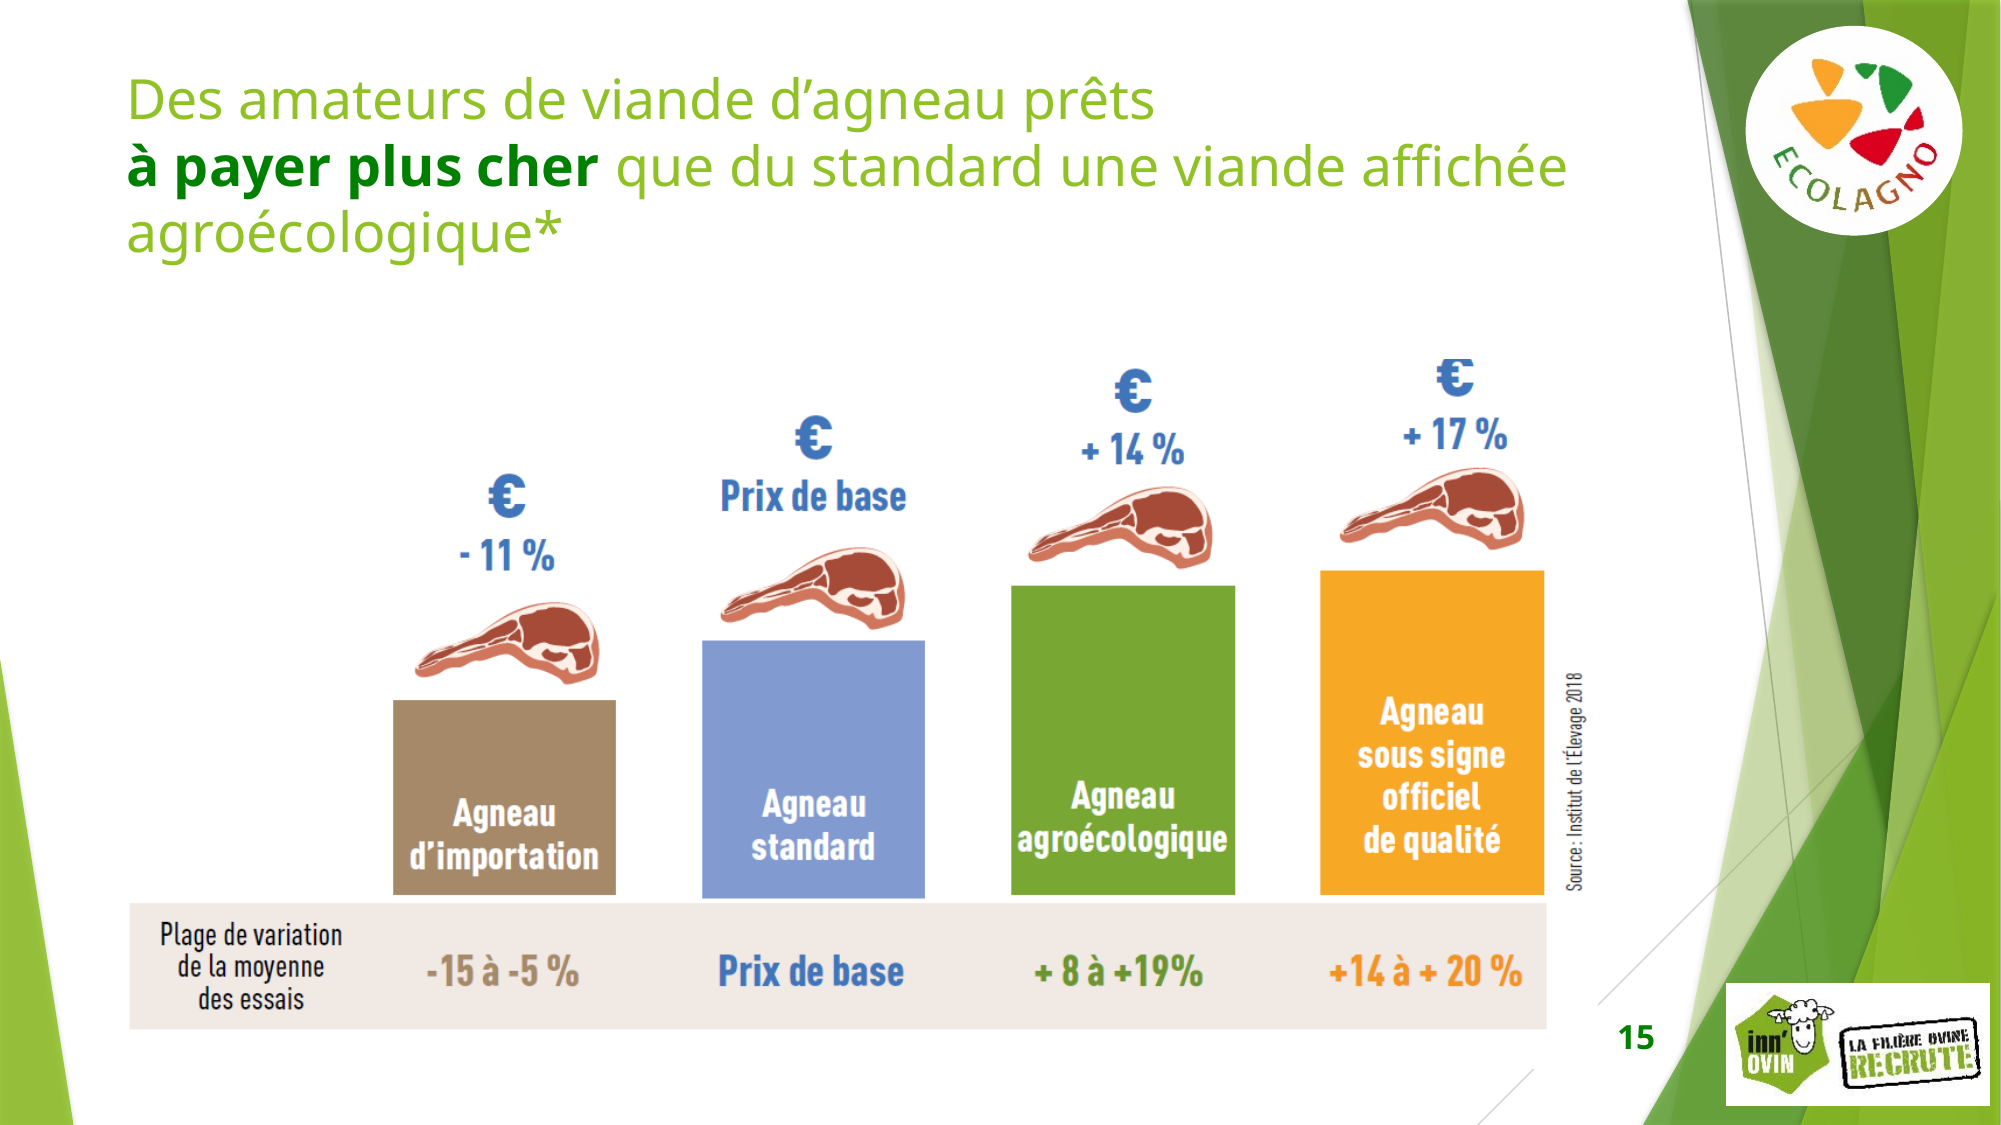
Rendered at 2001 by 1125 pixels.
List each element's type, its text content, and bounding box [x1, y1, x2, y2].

title Des amateurs de viande d’agneau prêts à payer plus cher que du standard une viande affichée agroécologique* [111, 56, 1603, 274]
picture [1745, 25, 1963, 237]
slide_number 15 [1603, 1008, 1715, 1069]
picture [110, 359, 1599, 1070]
picture [1726, 983, 1990, 1106]
